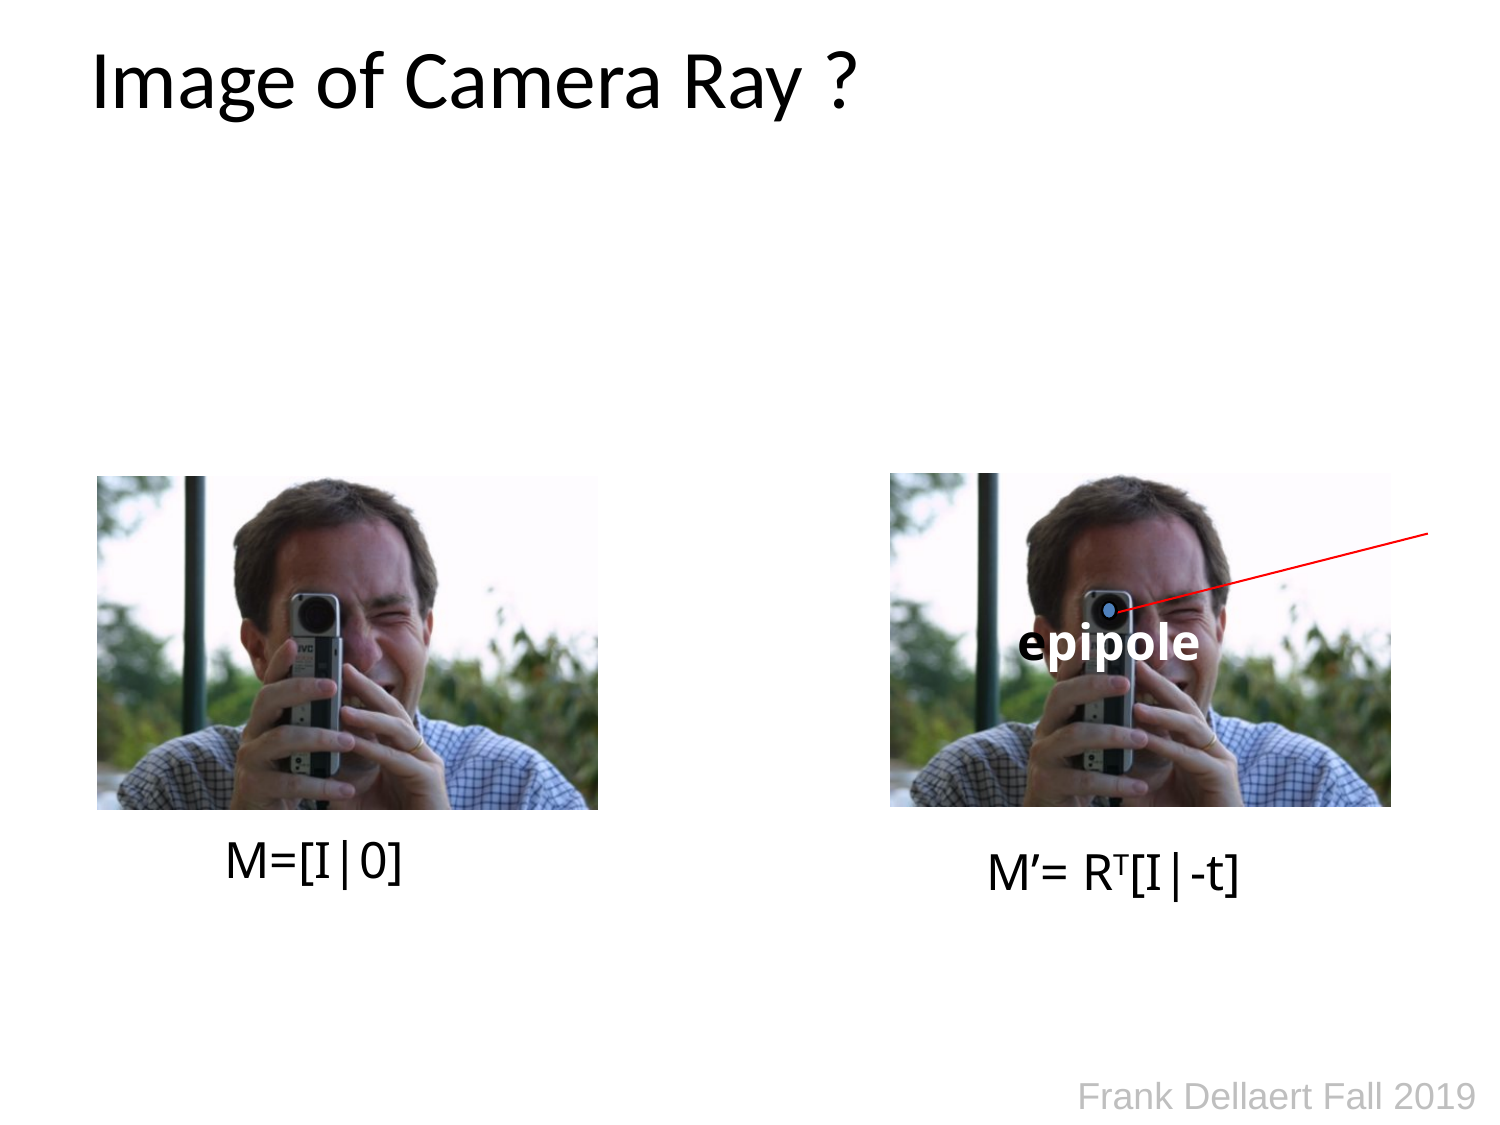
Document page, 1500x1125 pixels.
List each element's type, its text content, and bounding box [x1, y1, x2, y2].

picture [890, 473, 1391, 808]
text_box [197, 820, 1281, 910]
picture [97, 476, 598, 811]
title Image of Camera Ray ? [74, 0, 1426, 151]
